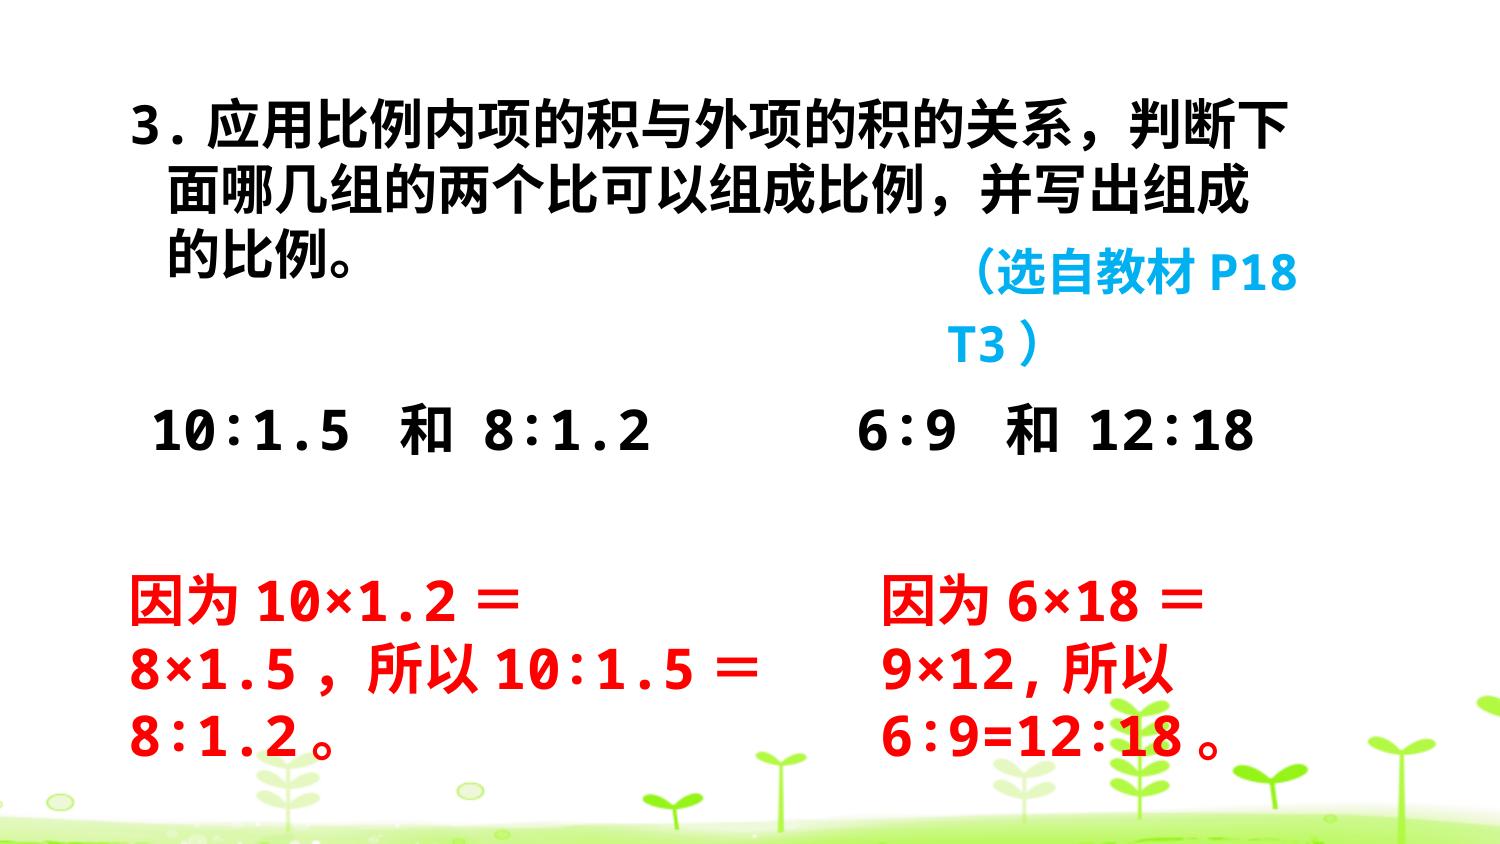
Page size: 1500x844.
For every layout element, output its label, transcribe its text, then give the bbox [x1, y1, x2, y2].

text_box 10∶1.5 和 8∶1.2 [138, 375, 669, 468]
text_box 6∶9 和 12∶18 [845, 375, 1308, 468]
text_box 因为6×18＝9×12,所以6∶9=12∶18。 [868, 559, 1385, 774]
text_box 3.应用比例内项的积与外项的积的关系，判断下 面哪几组的两个比可以组成比例，并写出组成 的比例。 [117, 84, 1372, 291]
picture [0, 0, 1500, 844]
text_box （选自教材P18 T3） [935, 223, 1413, 379]
text_box 因为10×1.2＝8×1.5，所以10∶1.5＝8∶1.2。 [117, 559, 785, 774]
